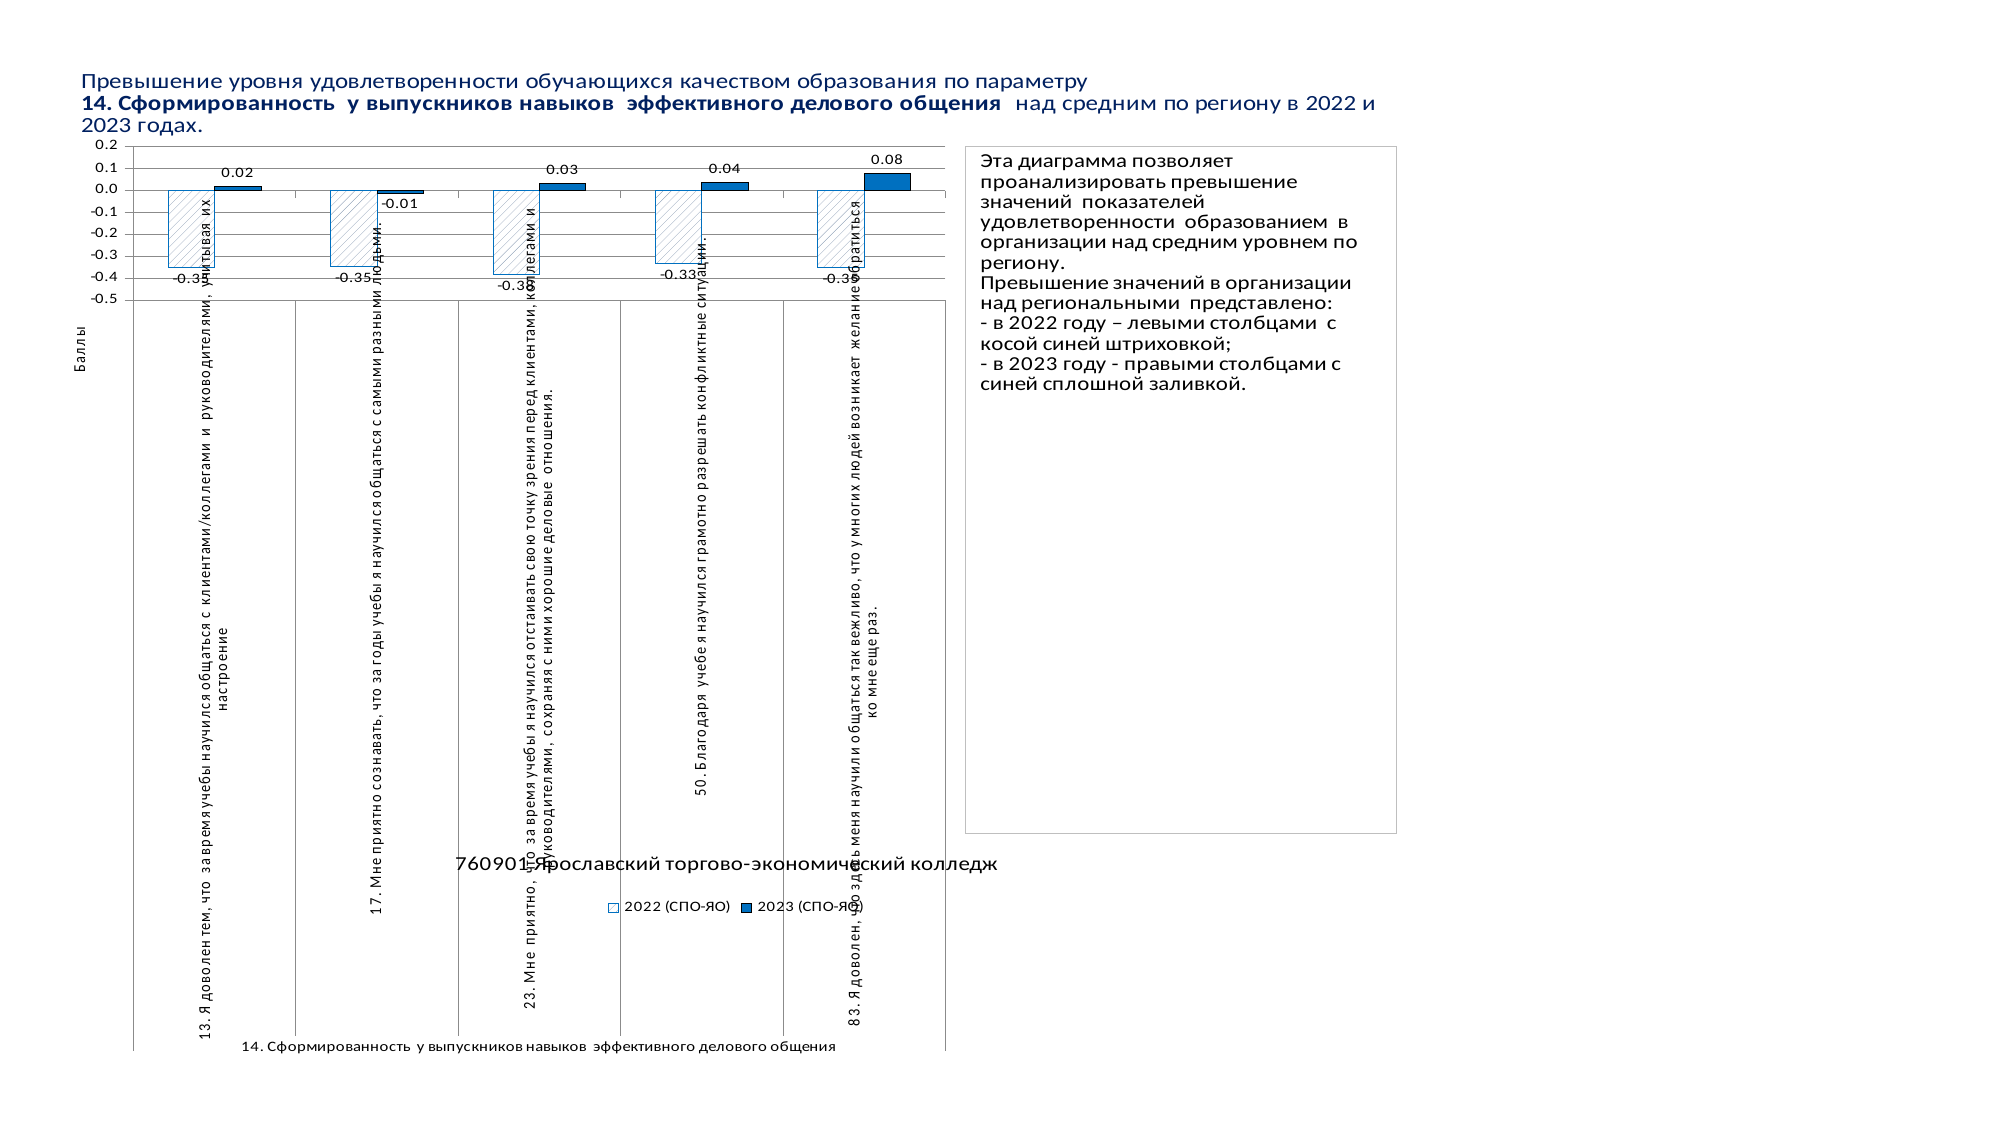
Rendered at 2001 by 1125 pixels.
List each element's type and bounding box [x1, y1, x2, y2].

chart [59, 58, 1414, 1056]
